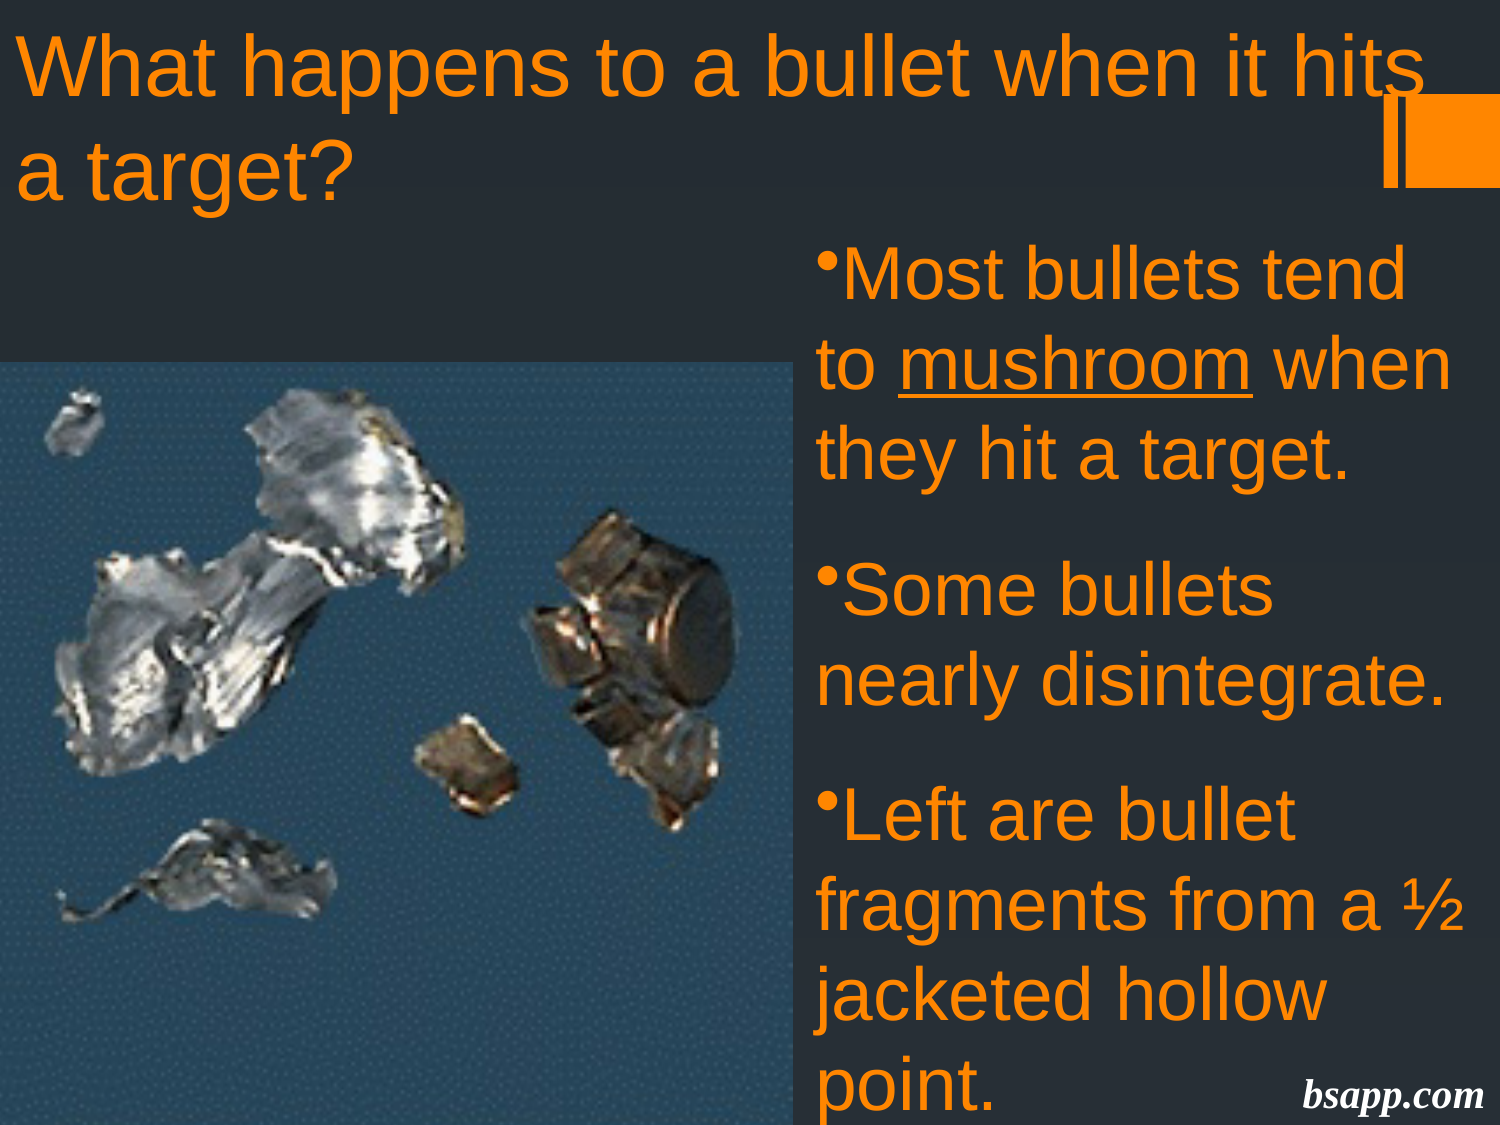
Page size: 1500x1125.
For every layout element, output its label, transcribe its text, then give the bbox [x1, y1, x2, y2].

title What happens to a bullet when it hits a target? [0, 0, 1500, 225]
picture [0, 361, 793, 1125]
text_box Most bullets tend to mushroom when they hit a target. Some bullets nearly disintegrate. Left are bullet fragments from a ½ jacketed hollow point. [800, 224, 1500, 1125]
text_box bsapp.com [1287, 1059, 1500, 1125]
